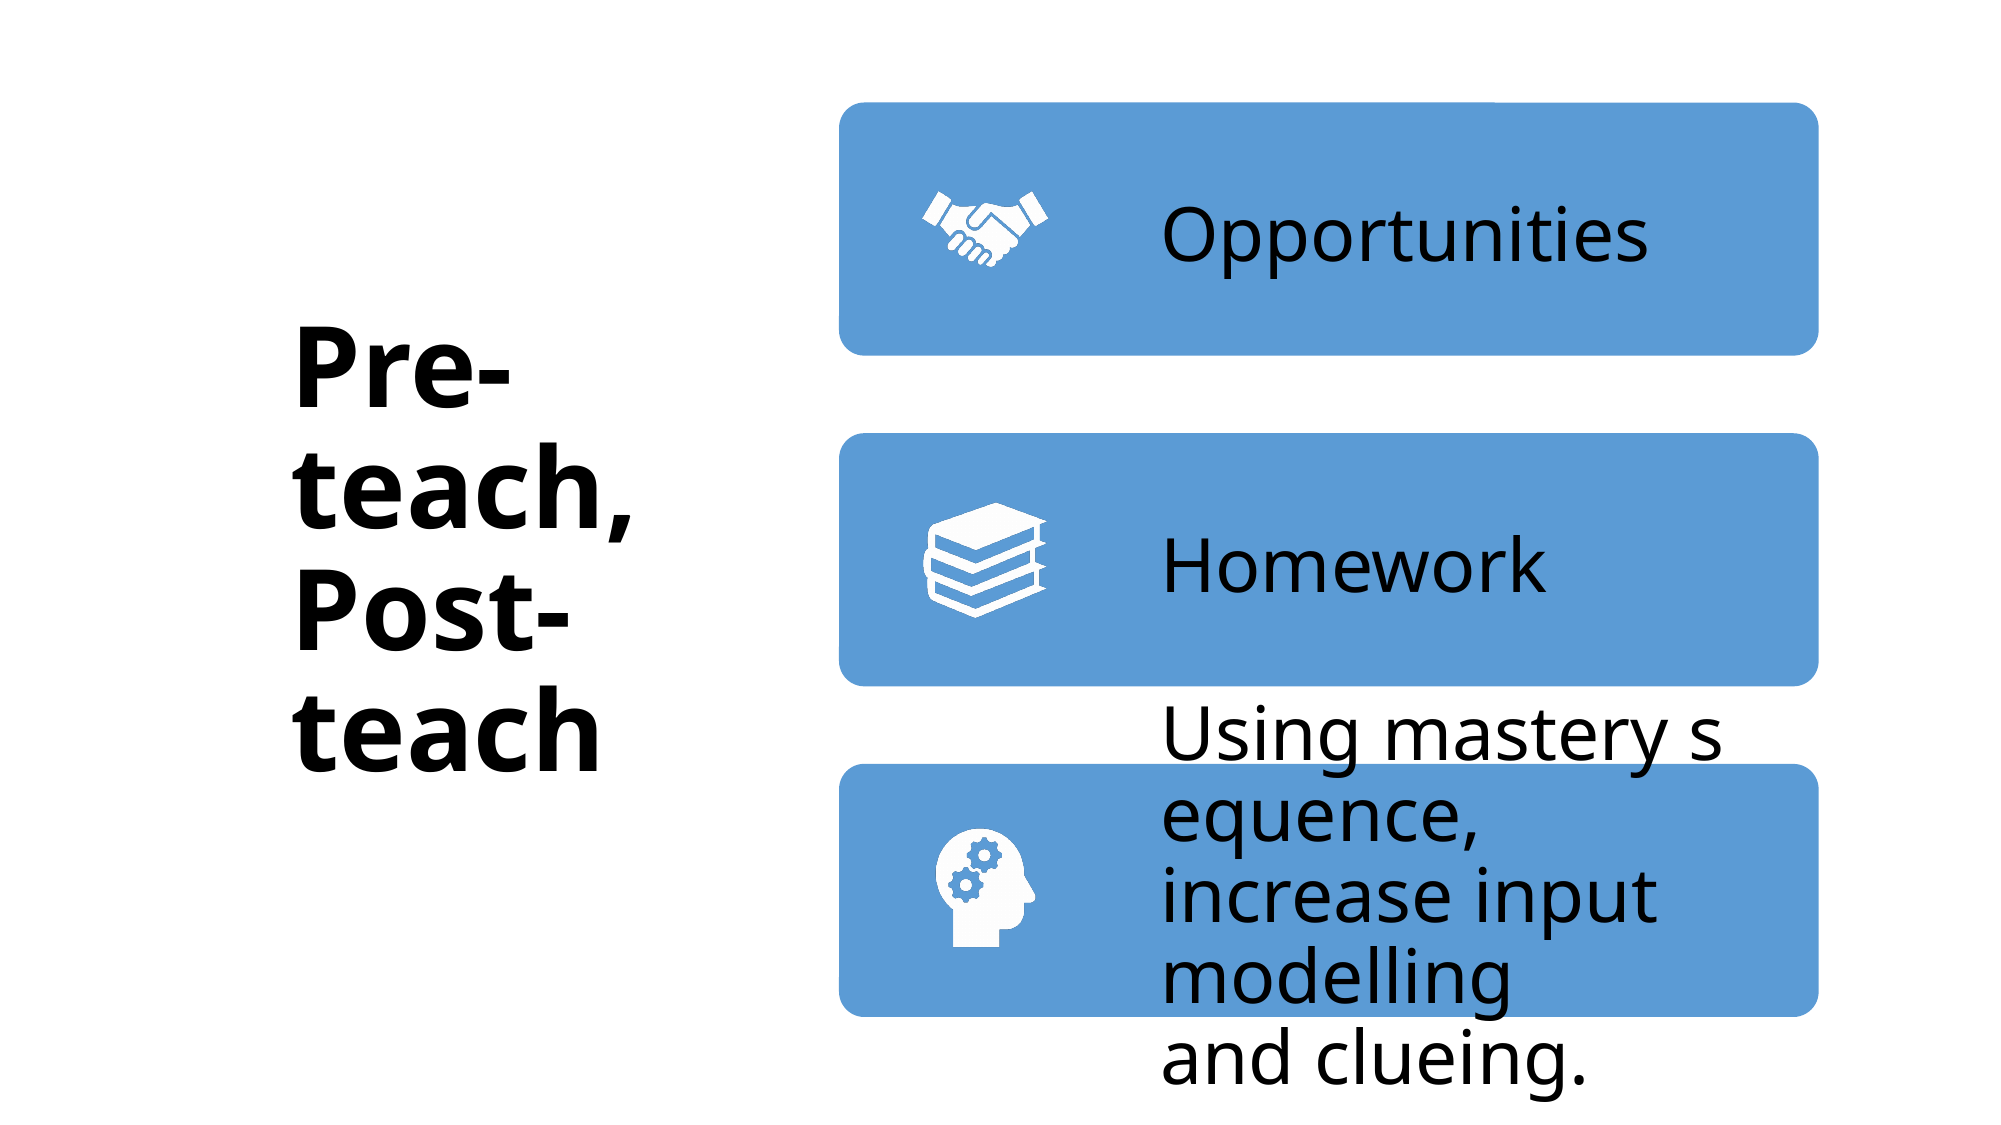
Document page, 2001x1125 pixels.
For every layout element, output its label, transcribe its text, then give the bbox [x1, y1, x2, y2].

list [839, 101, 1819, 1034]
title Pre-teach, Post-teach [275, 101, 769, 1005]
